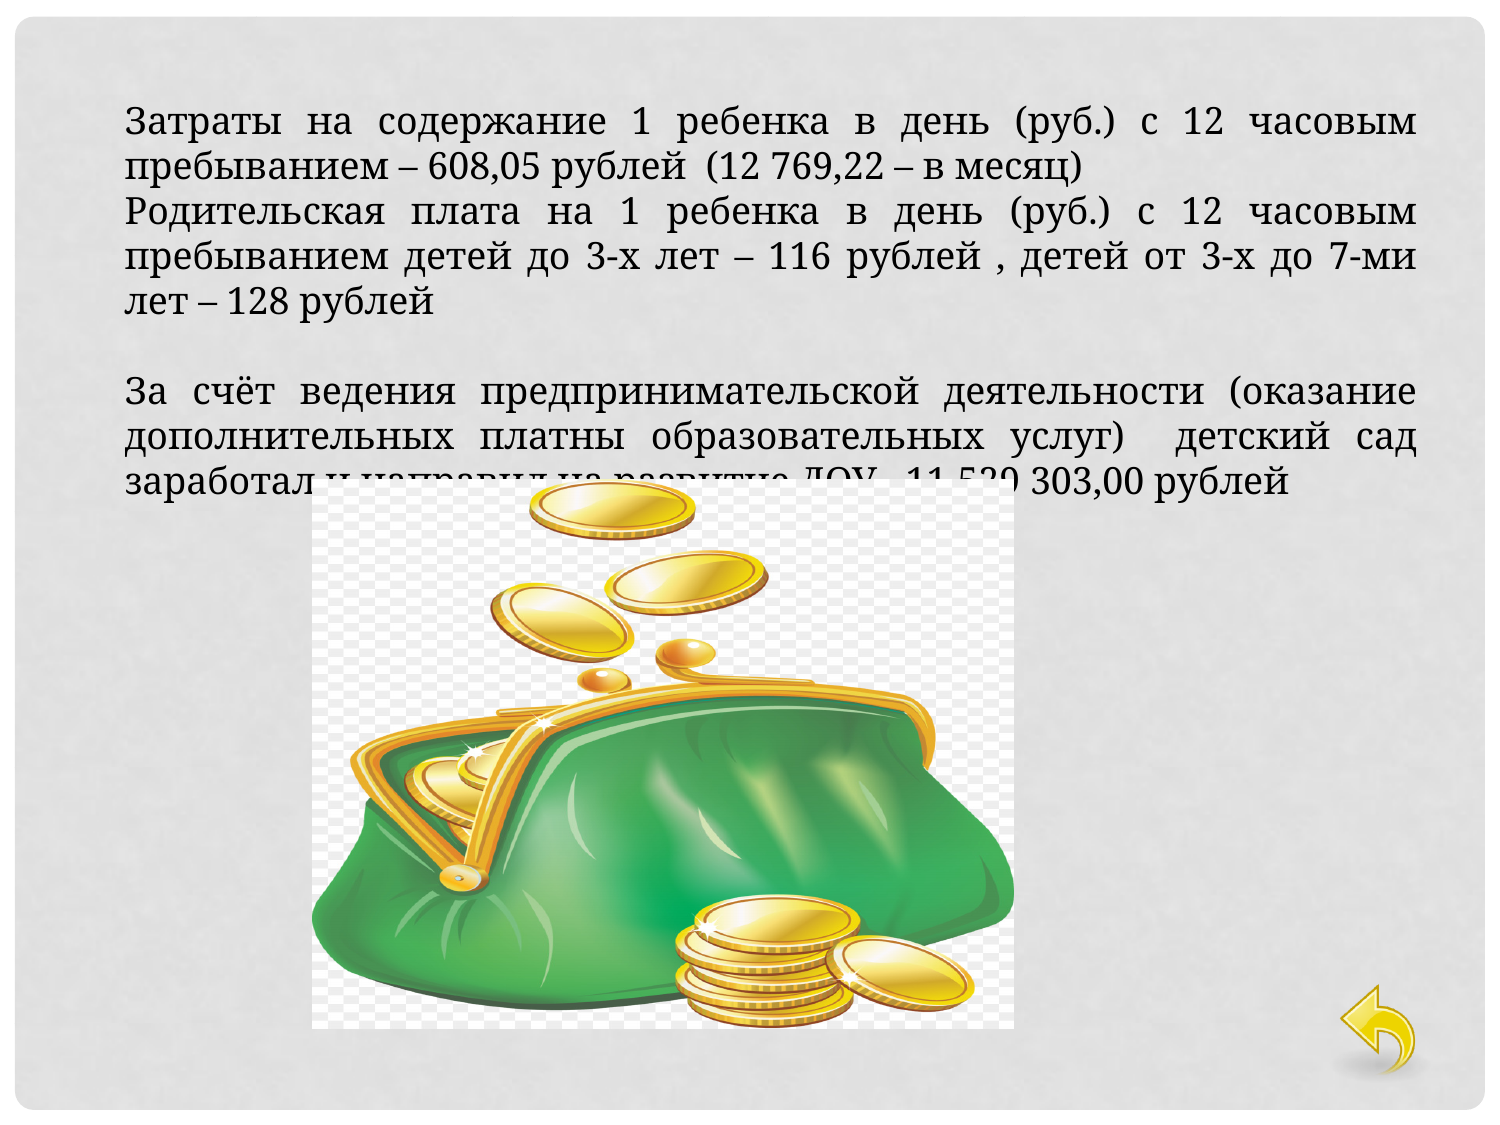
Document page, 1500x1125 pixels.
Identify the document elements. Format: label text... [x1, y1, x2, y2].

picture [1328, 979, 1434, 1085]
text_box Затраты на содержание 1 ребенка в день (руб.) с 12 часовым пребыванием – 608,05 рублей (12 769,22 – в месяц) Родительская плата на 1 ребенка в день (руб.) с 12 часовым пребыванием детей до 3-х лет – 116 рублей , детей от 3-х до 7-ми лет – 128 рублей За счёт ведения предпринимательской деятельности (оказание дополнительных платны образовательных услуг) детский сад заработал и направил на развитие ДОУ –11 529 303,00 рублей [109, 89, 1433, 510]
picture [312, 479, 1014, 1029]
